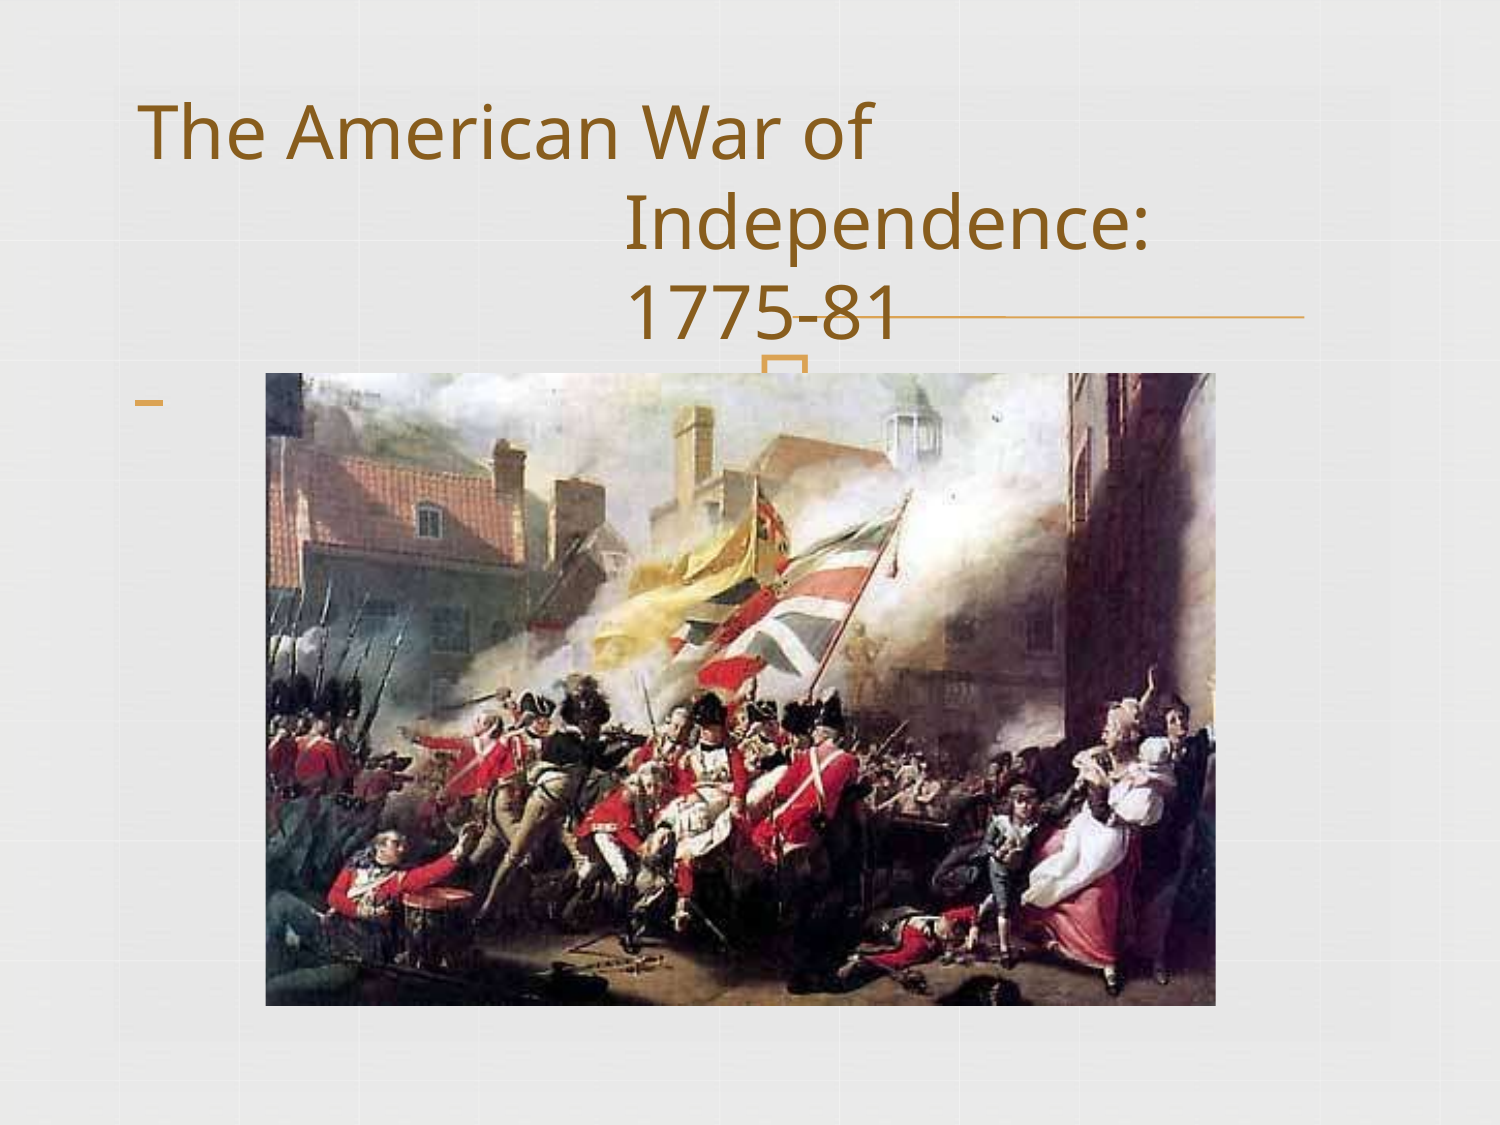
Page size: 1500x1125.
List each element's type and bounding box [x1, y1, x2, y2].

text_box [0, 0, 1500, 1125]
